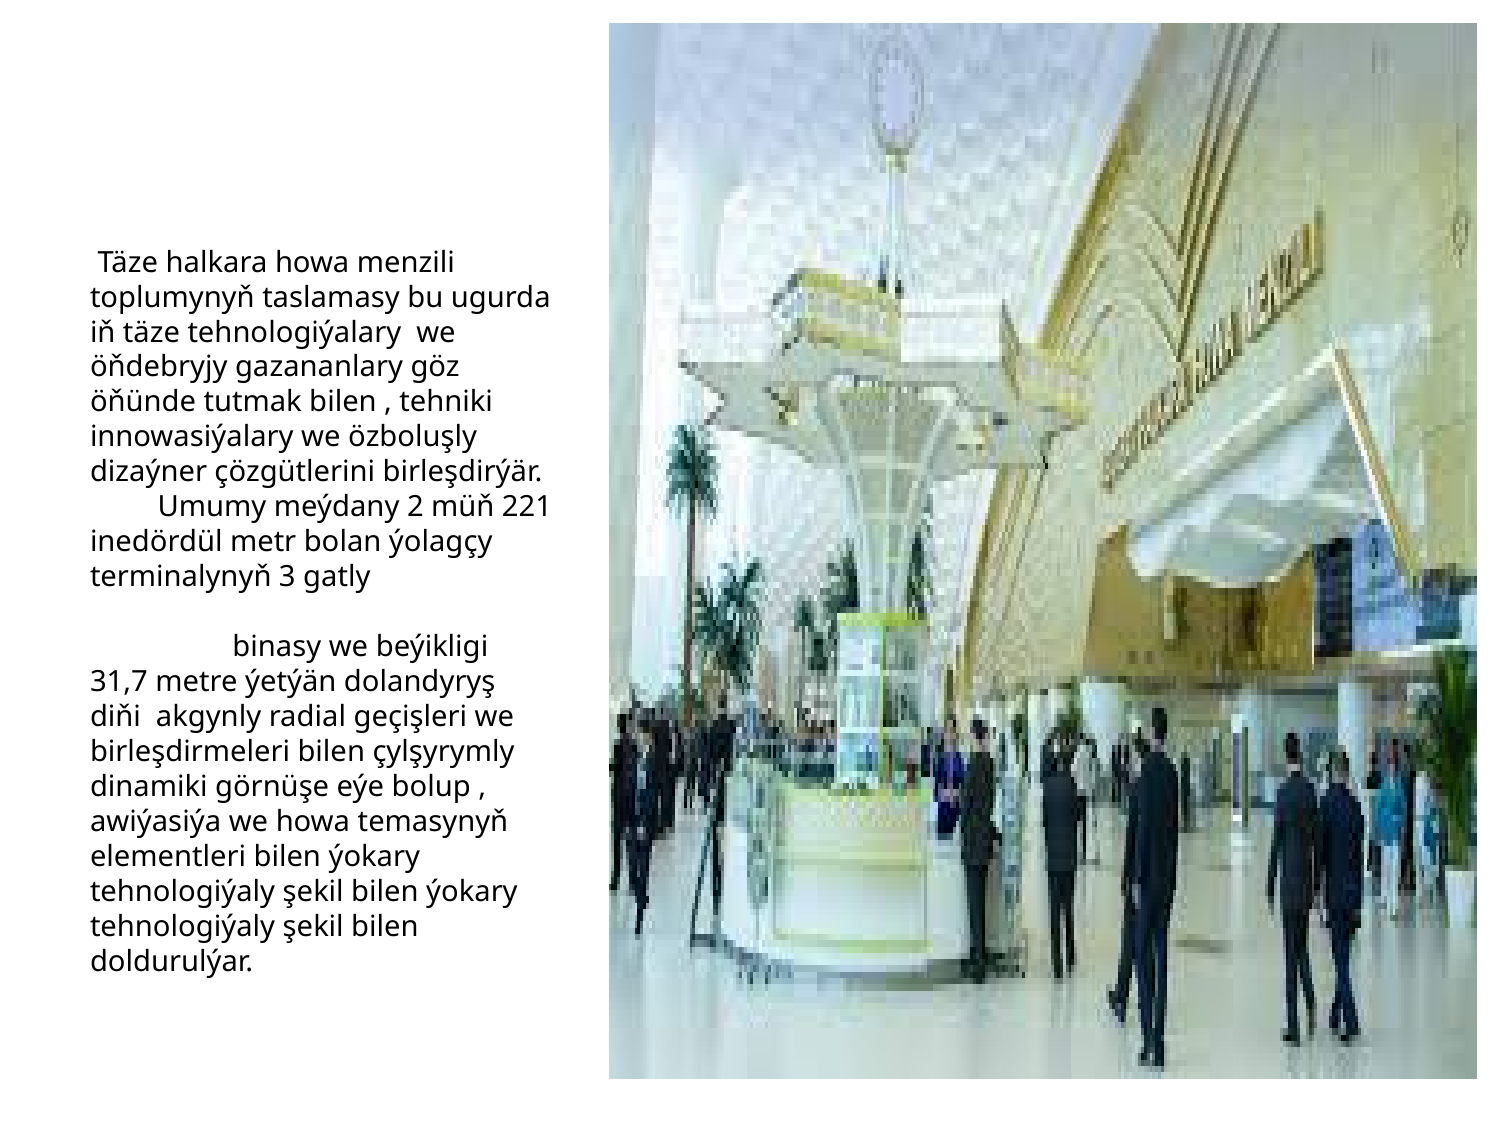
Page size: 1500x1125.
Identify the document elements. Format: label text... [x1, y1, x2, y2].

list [609, 23, 1477, 1079]
list Täze halkara howa menzili toplumynyň taslamasy bu ugurda iň täze tehnologiýalary we öňdebryjy gazananlary göz öňünde tutmak bilen , tehniki innowasiýalary we özboluşly dizaýner çözgütlerini birleşdirýär. Umumy meýdany 2 müň 221 inedördül metr bolan ýolagçy terminalynyň 3 gatly binasy we beýikligi 31,7 metre ýetýän dolandyryş diňi akgynly radial geçişleri we birleşdirmeleri bilen çylşyrymly dinamiki görnüşe eýe bolup , awiýasiýa we howa temasynyň elementleri bilen ýokary tehnologiýaly şekil bilen ýokary tehnologiýaly şekil bilen doldurulýar. [75, 235, 569, 1005]
